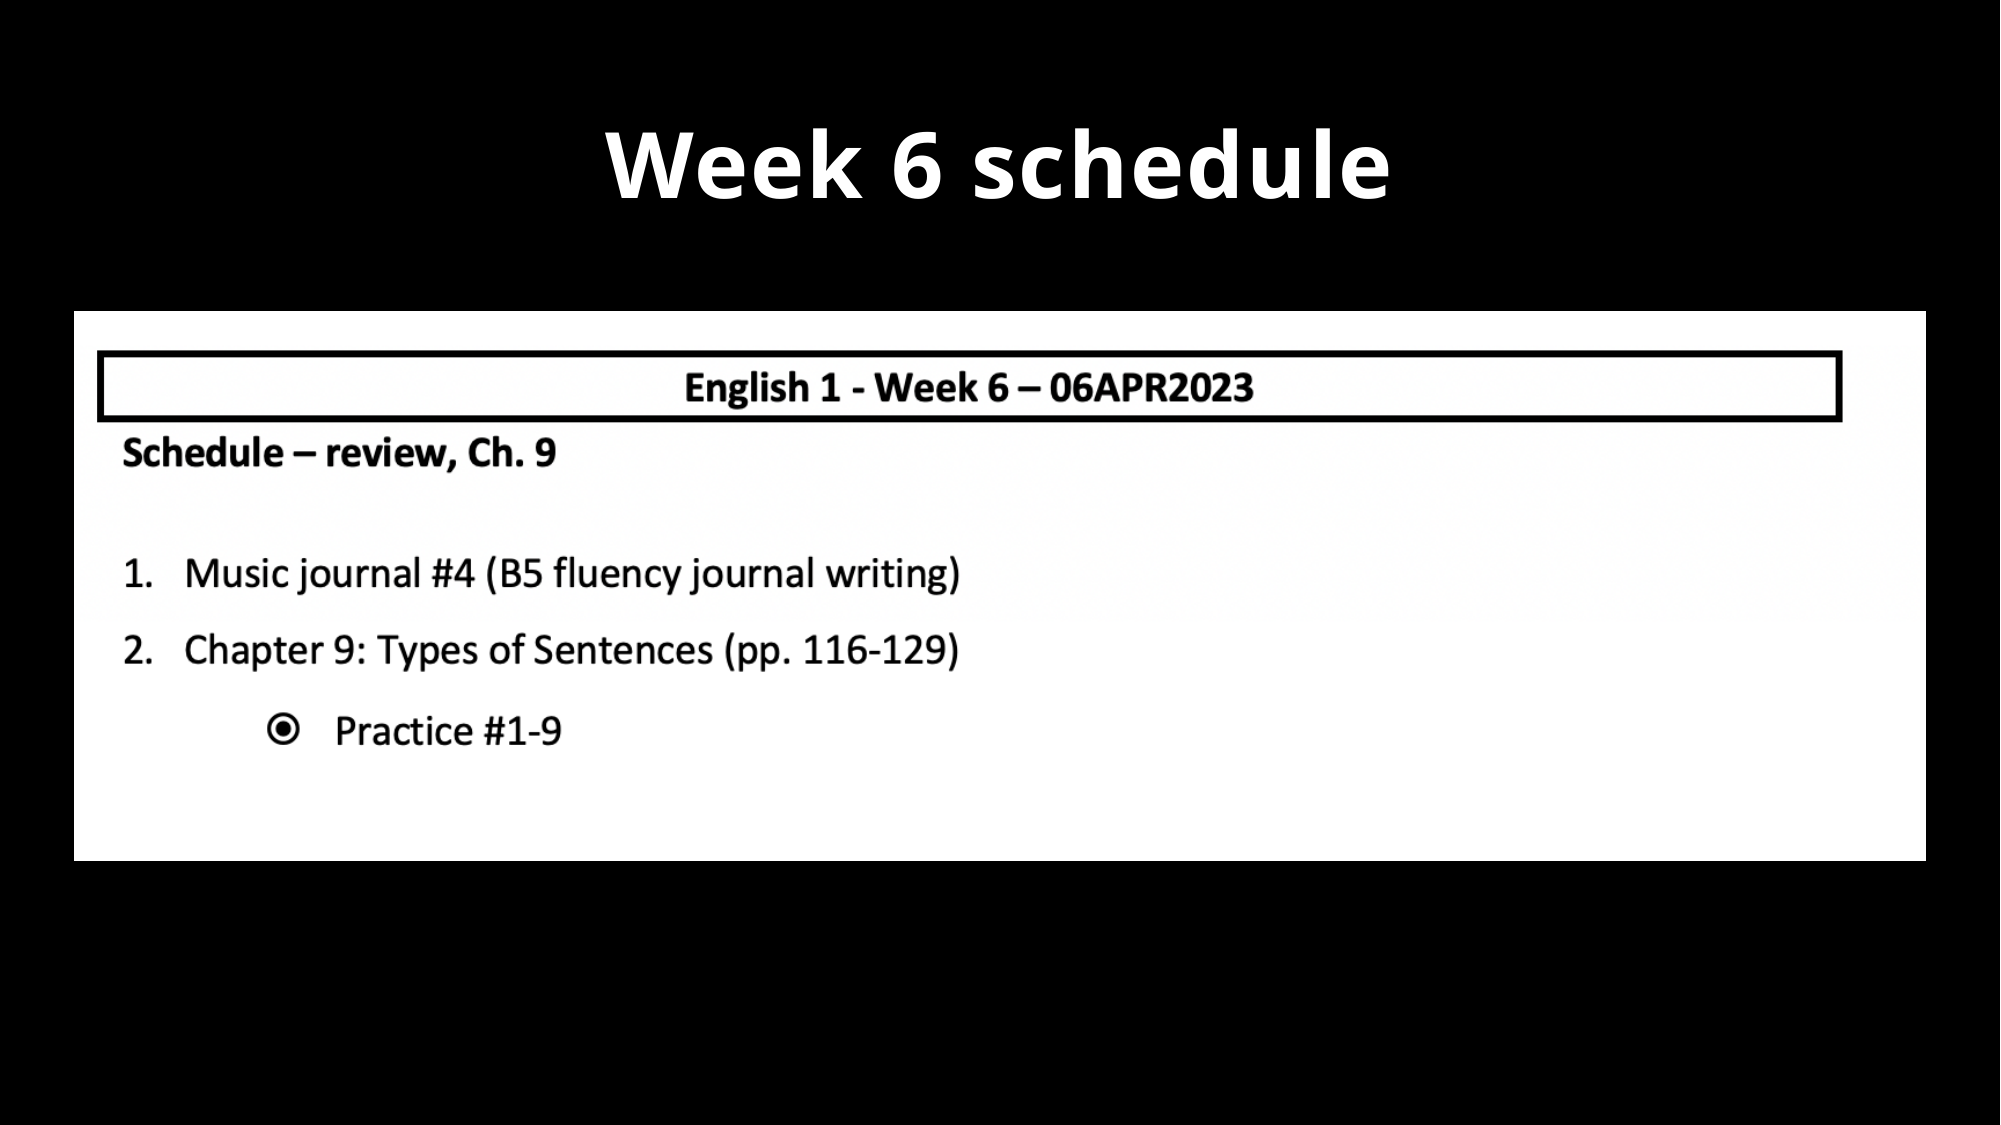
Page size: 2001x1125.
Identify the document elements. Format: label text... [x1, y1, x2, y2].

title Week 6 schedule [137, 59, 1863, 278]
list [74, 311, 1926, 861]
